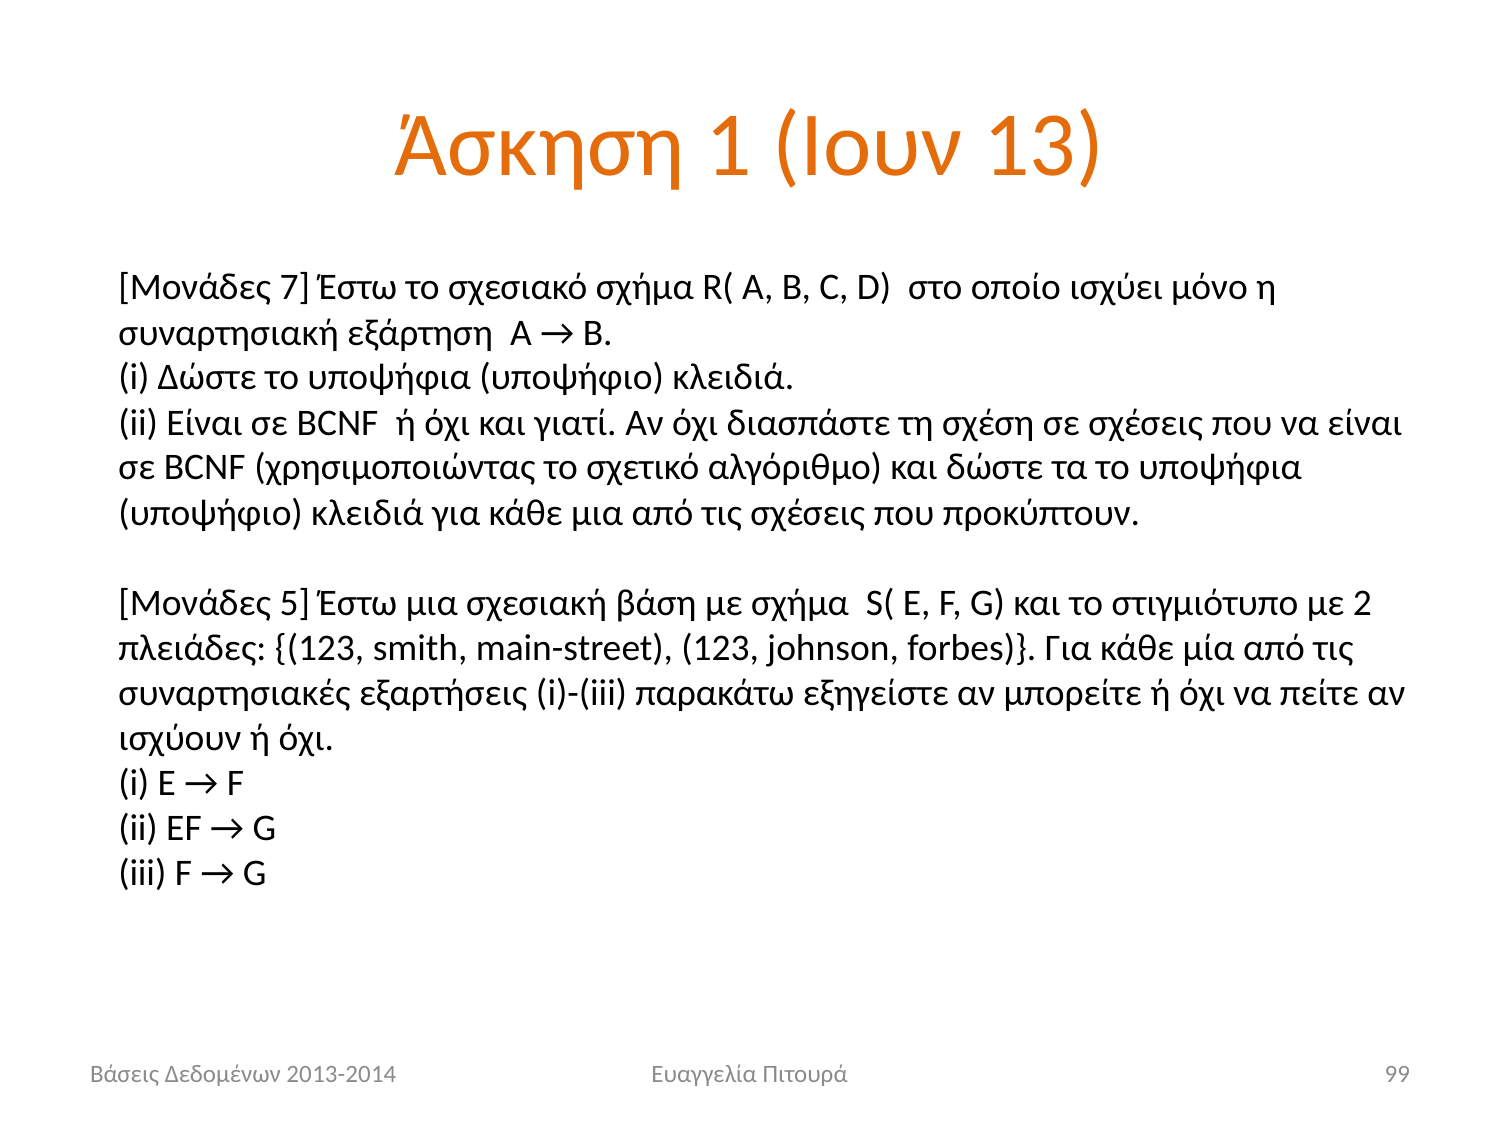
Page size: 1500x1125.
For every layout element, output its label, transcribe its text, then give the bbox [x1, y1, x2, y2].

title Άσκηση 1 (Ιουν 13) [75, 45, 1425, 233]
text_box [Μονάδες 7] Έστω το σχεσιακό σχήμα R( A, B, C, D) στο οποίο ισχύει μόνο η συναρτησιακή εξάρτηση A → B. (i) Δώστε το υποψήφια (υποψήφιο) κλειδιά. (ii) Είναι σε BCNF ή όχι και γιατί. Αν όχι διασπάστε τη σχέση σε σχέσεις που να είναι σε BCNF (χρησιμοποιώντας το σχετικό αλγόριθμο) και δώστε τα το υποψήφια (υποψήφιο) κλειδιά για κάθε μια από τις σχέσεις που προκύπτουν. [Μονάδες 5] Έστω μια σχεσιακή βάση με σχήμα S( E, F, G) και το στιγμιότυπο με 2 πλειάδες: {(123, smith, main-street), (123, johnson, forbes)}. Για κάθε μία από τις συναρτησιακές εξαρτήσεις (i)-(iii) παρακάτω εξηγείστε αν μπορείτε ή όχι να πείτε αν ισχύουν ή όχι. (i) E → F (ii) EF → G (iii) F → G [103, 255, 1429, 900]
footer Ευαγγελία Πιτουρά [512, 1042, 988, 1103]
slide_number Βάσεις Δεδομένων 2013-2014 [75, 1042, 425, 1103]
slide_number 99 [1074, 1042, 1425, 1103]
